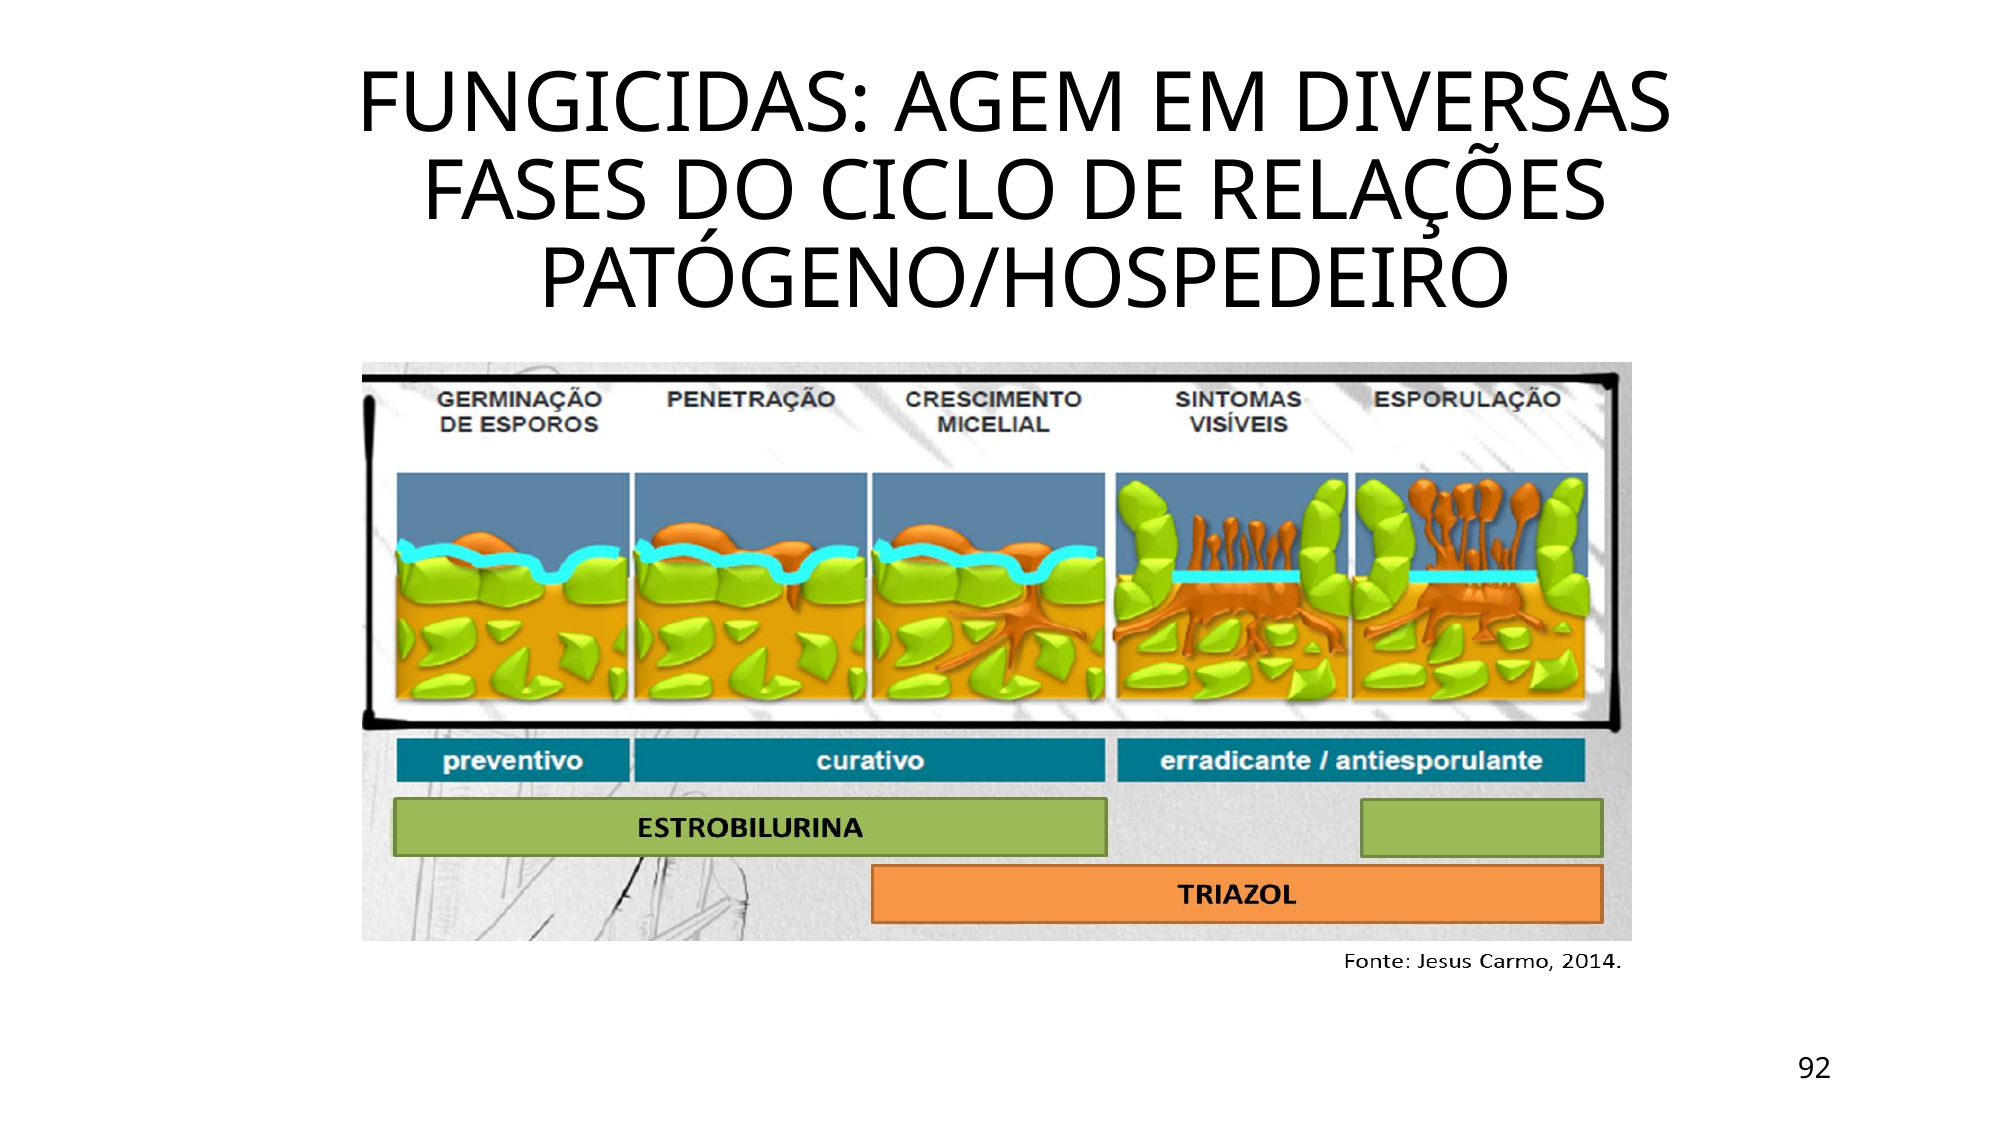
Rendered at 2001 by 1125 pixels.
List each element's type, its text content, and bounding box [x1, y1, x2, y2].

title FUNGICIDAS: AGEM EM DIVERSAS FASES DO CICLO DE RELAÇÕES PATÓGENO/HOSPEDEIRO [326, 48, 1724, 326]
picture [362, 362, 1633, 971]
slide_number 92 [1789, 1055, 1854, 1125]
